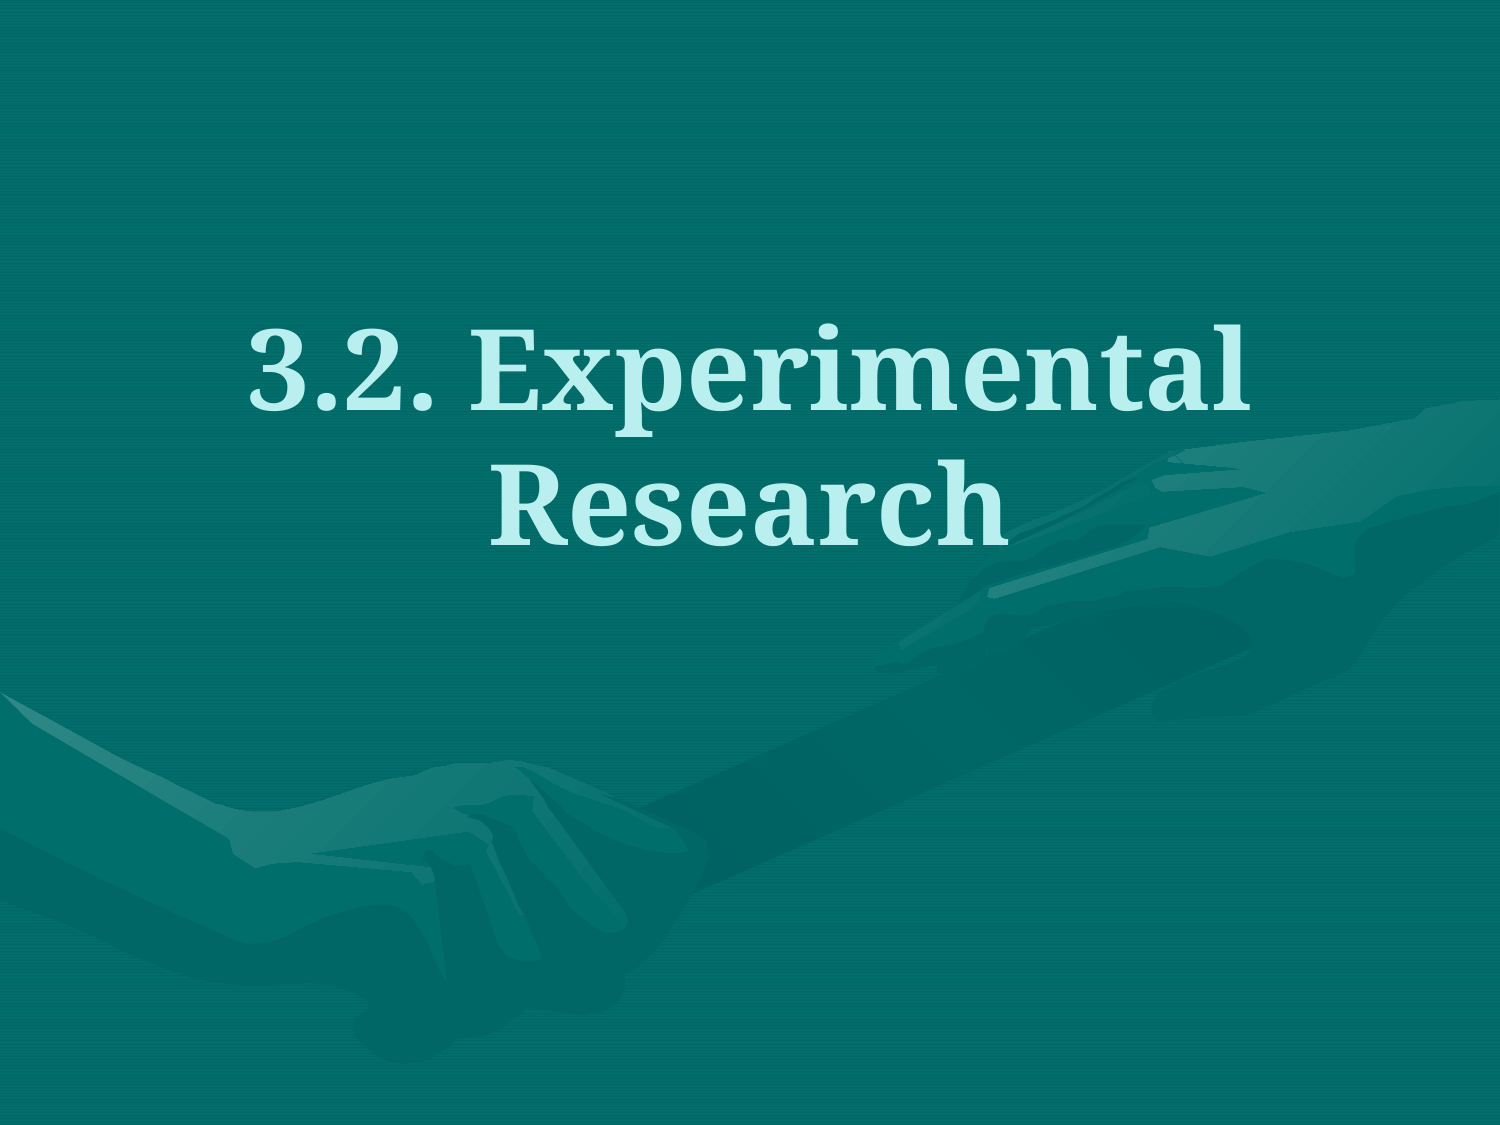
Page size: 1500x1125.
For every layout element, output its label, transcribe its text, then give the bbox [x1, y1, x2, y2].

title 3.2. Experimental Research [112, 289, 1388, 576]
